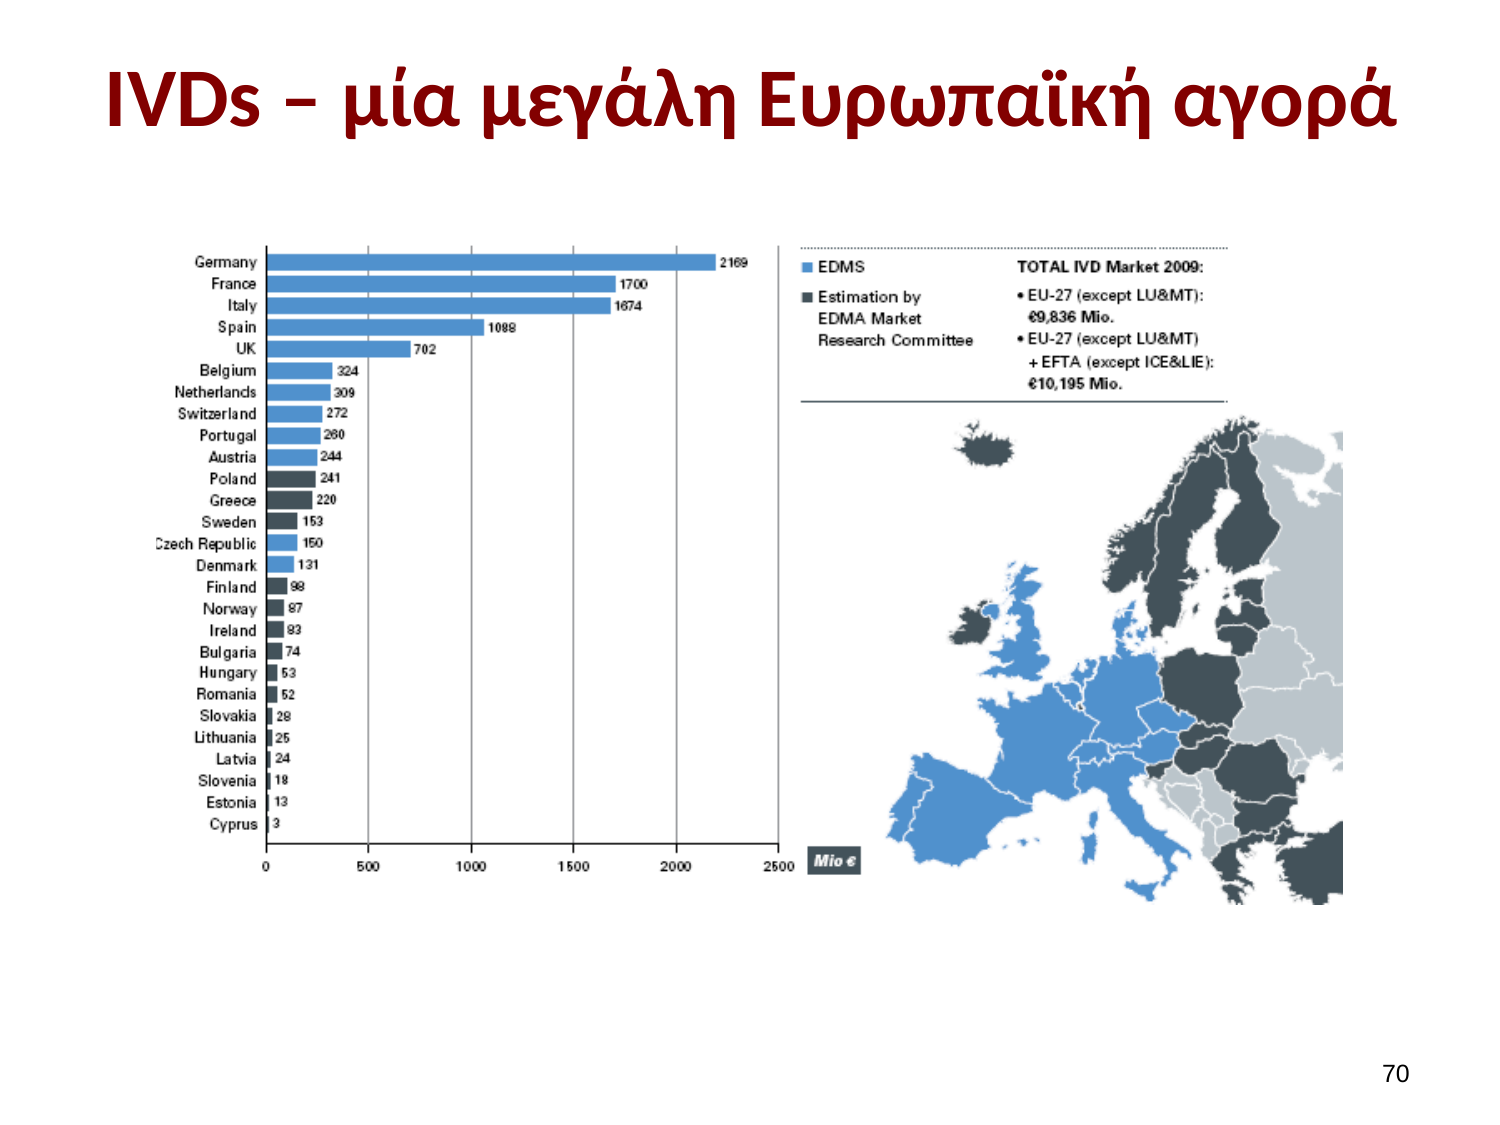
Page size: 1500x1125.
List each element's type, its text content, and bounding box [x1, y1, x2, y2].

title IVDs – μία μεγάλη Ευρωπαϊκή αγορά [76, 19, 1427, 169]
picture [156, 231, 1344, 906]
slide_number 69 [1074, 1042, 1425, 1103]
